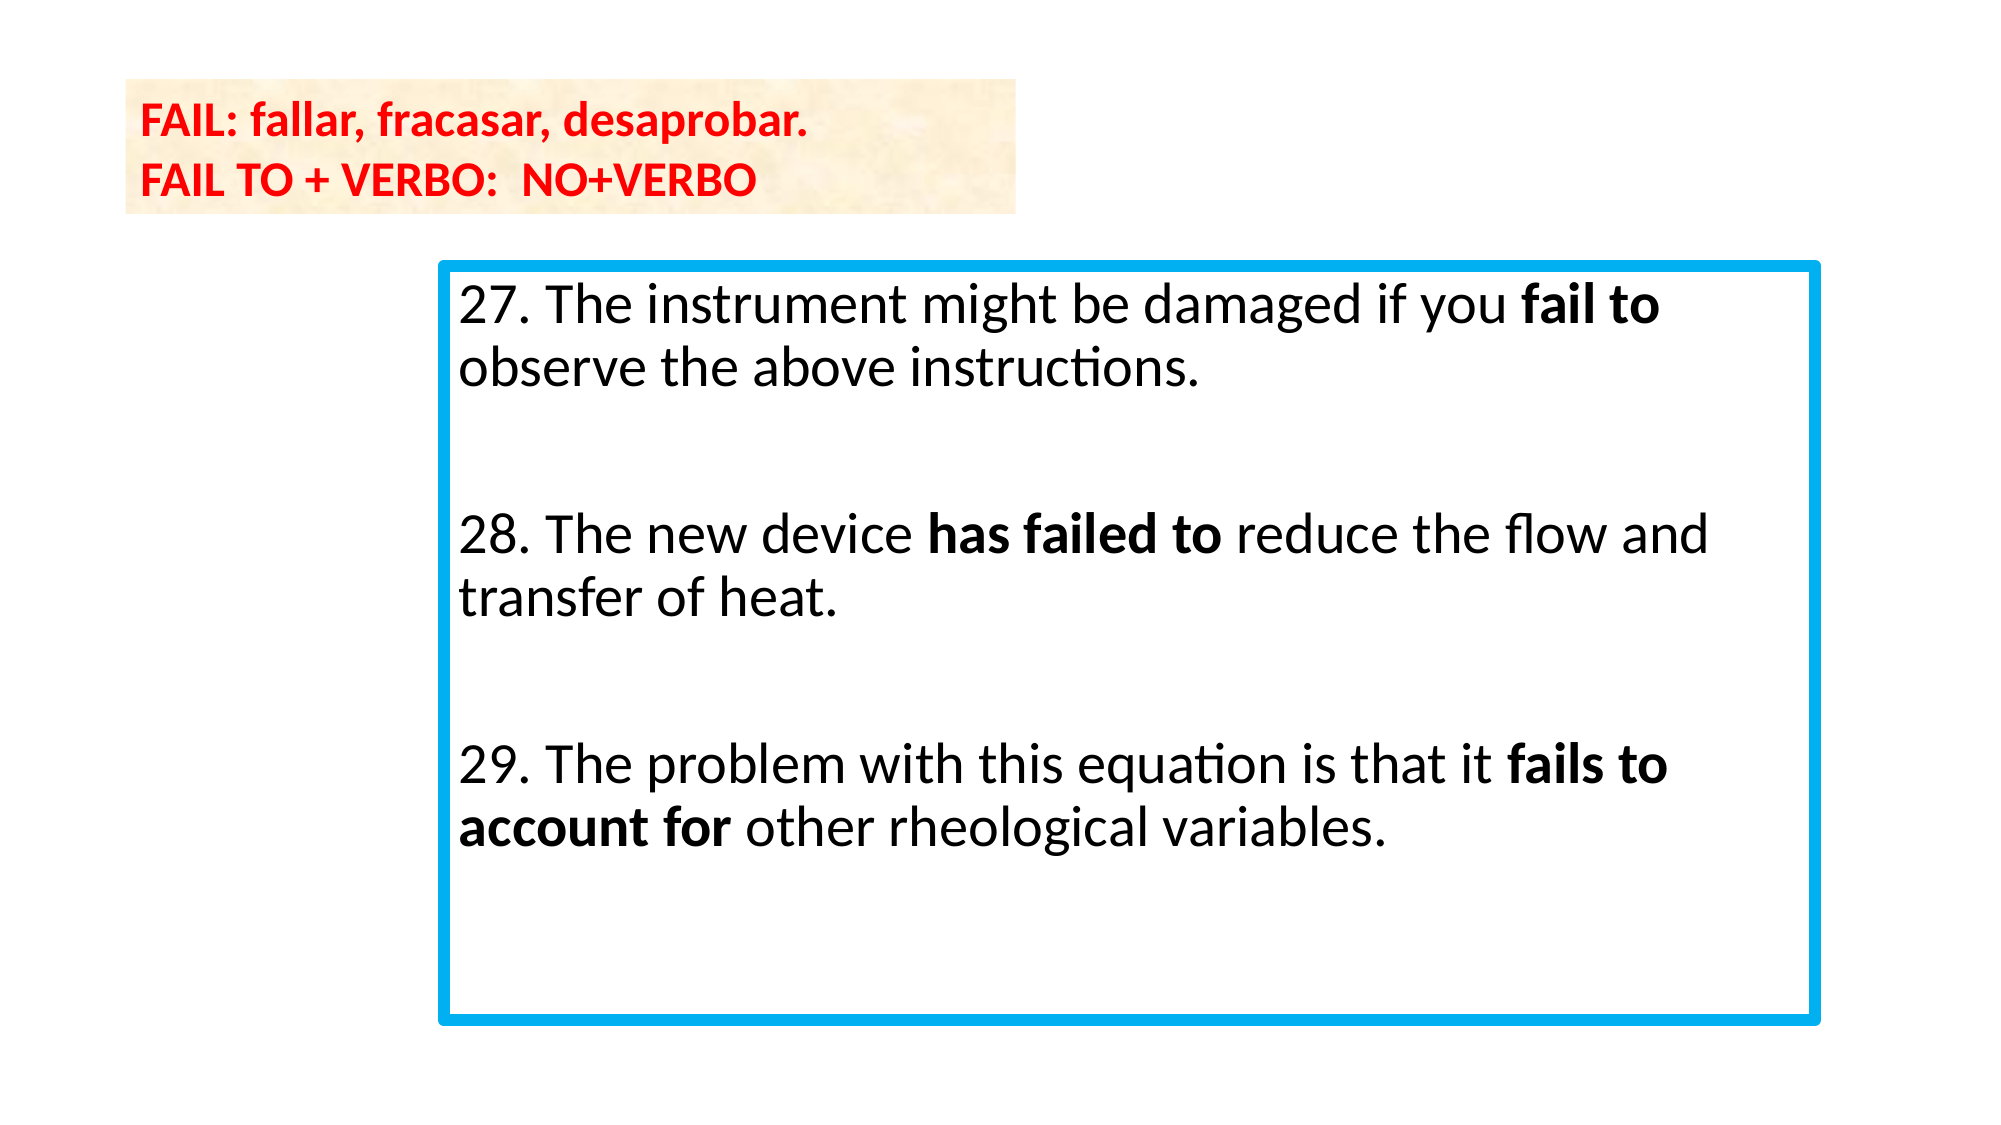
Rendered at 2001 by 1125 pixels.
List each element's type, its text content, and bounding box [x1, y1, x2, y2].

list 27. The instrument might be damaged if you fail to observe the above instructions. 28. The new device has failed to reduce the flow and transfer of heat. 29. The problem with this equation is that it fails to account for other rheological variables. [443, 265, 1815, 1020]
text_box FAIL: fallar, fracasar, desaprobar. FAIL TO + VERBO: NO+VERBO [125, 79, 1016, 214]
